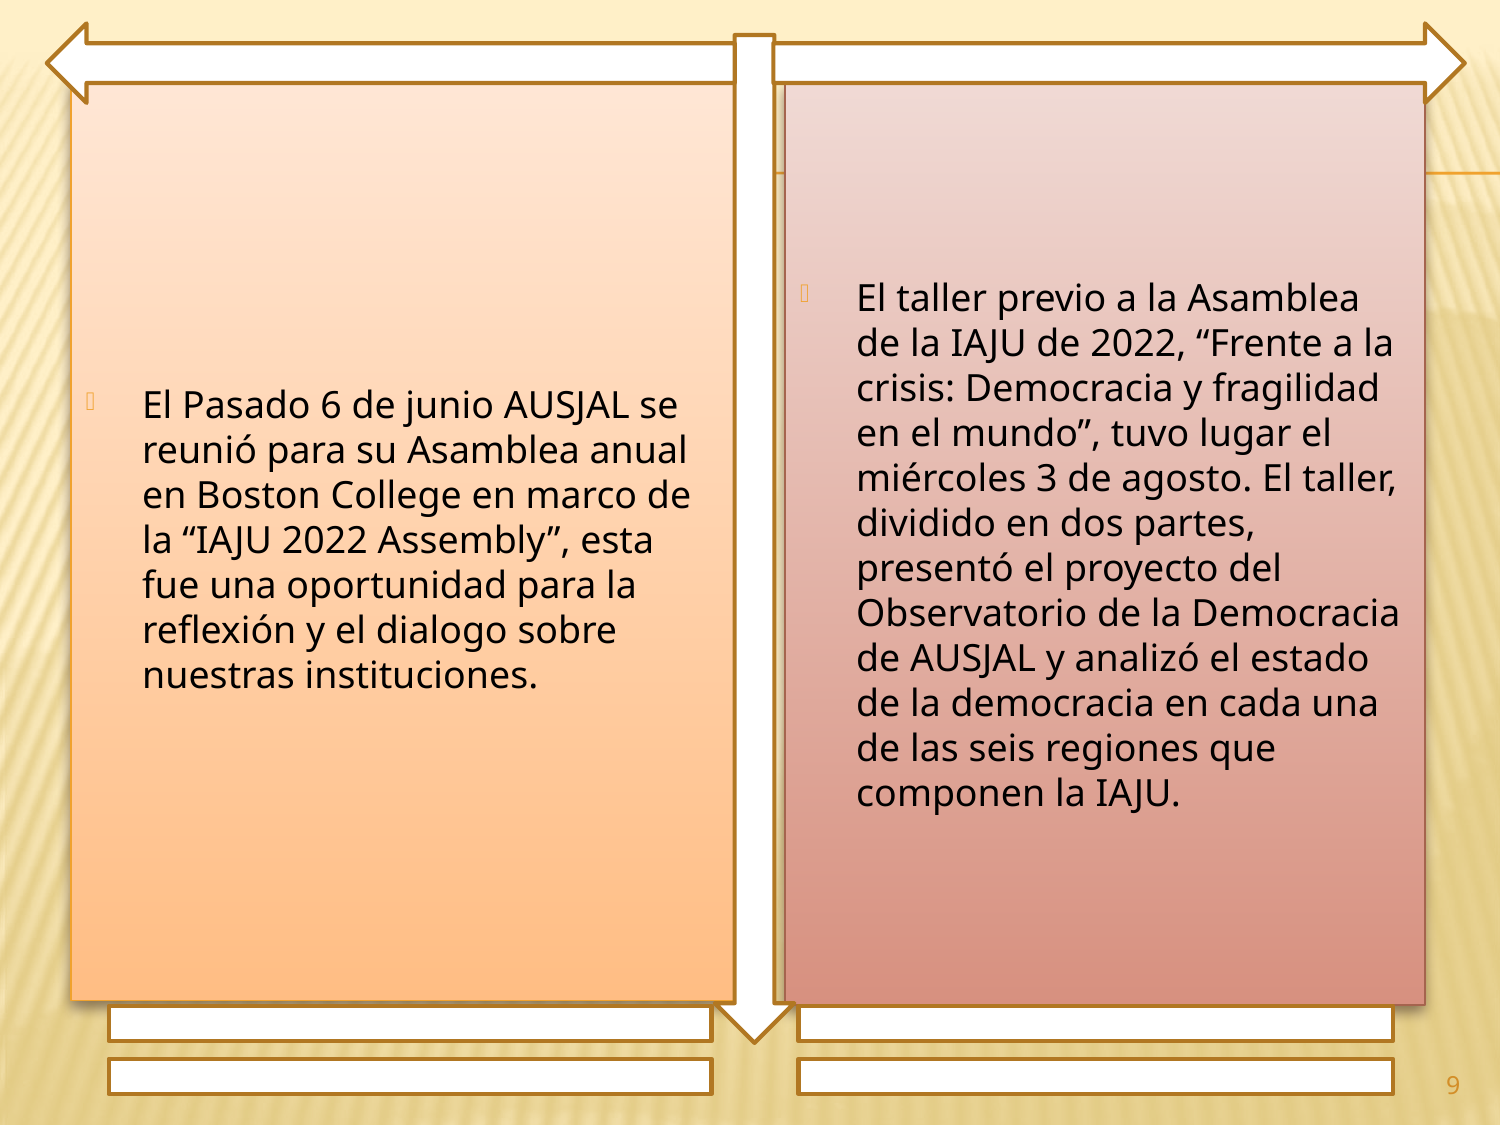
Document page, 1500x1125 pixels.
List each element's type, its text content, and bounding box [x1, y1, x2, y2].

text_box [107, 1057, 714, 1096]
text_box [44, 21, 737, 105]
text_box [796, 1004, 1395, 1043]
list El taller previo a la Asamblea de la IAJU de 2022, “Frente a la crisis: Democracia y fragilidad en el mundo”, tuvo lugar el miércoles 3 de agosto. El taller, dividido en dos partes, presentó el proyecto del Observatorio de la Democracia de AUSJAL y analizó el estado de la democracia en cada una de las seis regiones que componen la IAJU. [784, 86, 1426, 1006]
text_box [712, 32, 797, 1046]
slide_number 9 [1350, 1062, 1475, 1103]
text_box [107, 1004, 714, 1043]
list El Pasado 6 de junio AUSJAL se reunió para su Asamblea anual en Boston College en marco de la “IAJU 2022 Assembly”, esta fue una oportunidad para la reflexión y el dialogo sobre nuestras instituciones. [70, 86, 732, 1001]
text_box [771, 21, 1467, 105]
text_box [796, 1057, 1395, 1096]
